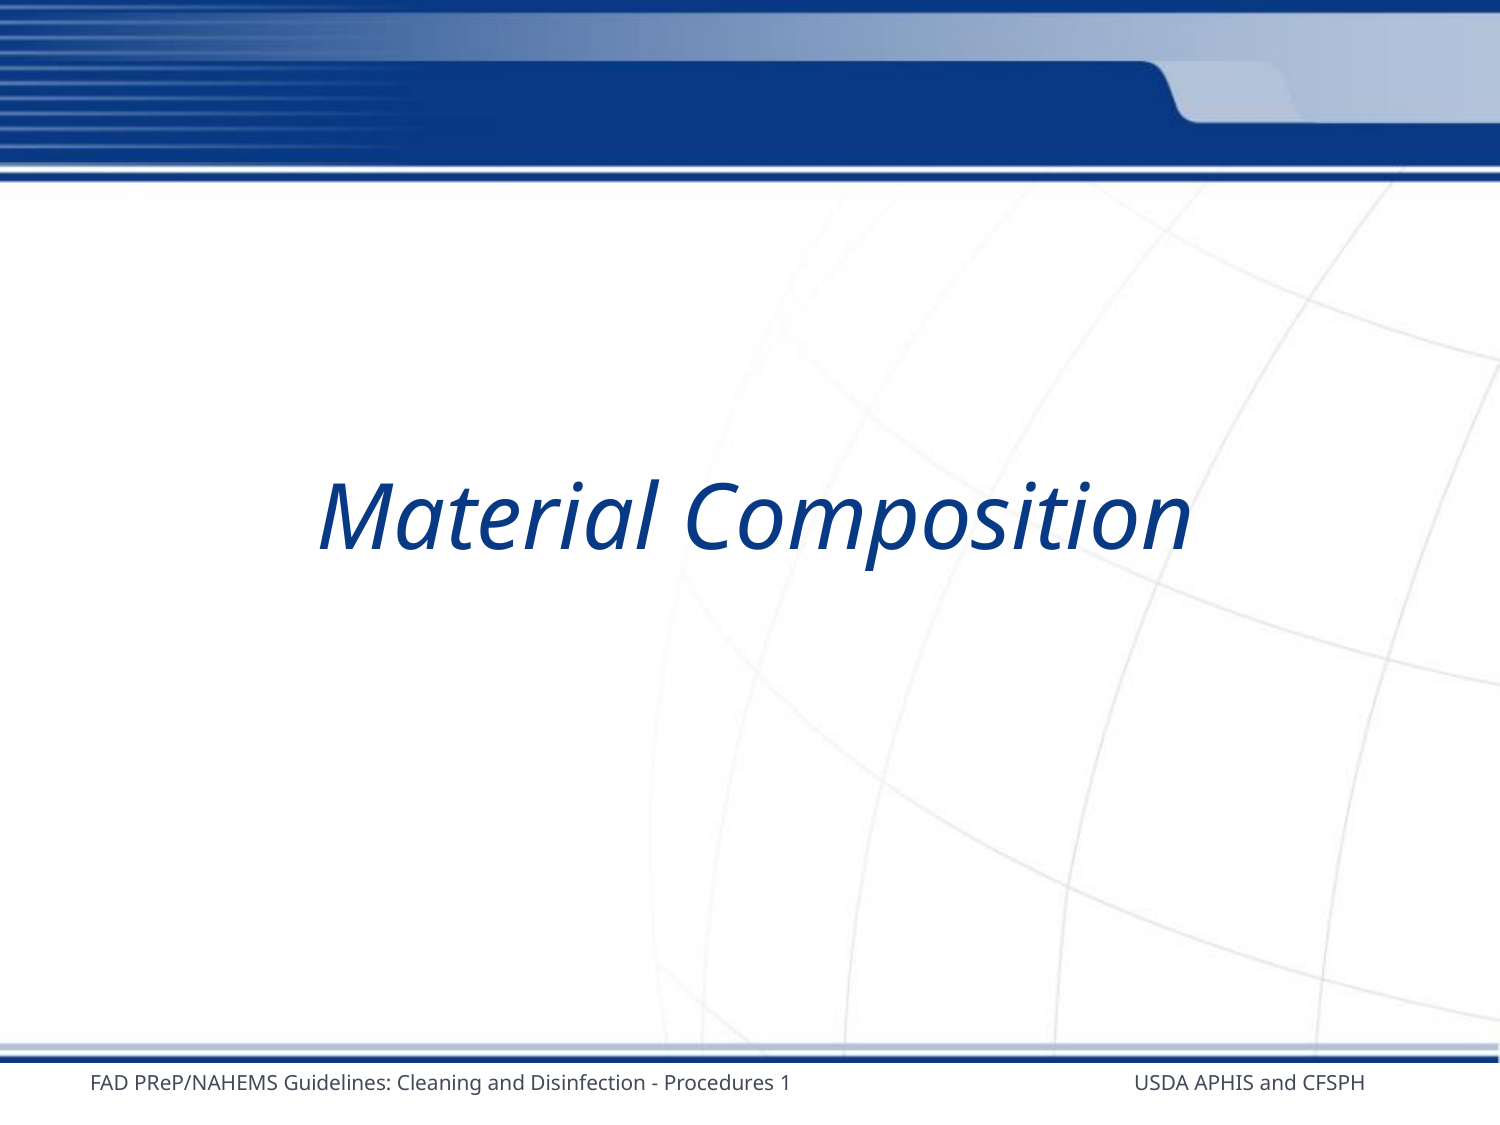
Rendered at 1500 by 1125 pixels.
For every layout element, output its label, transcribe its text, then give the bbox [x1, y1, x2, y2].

title Material Composition [118, 450, 1394, 884]
slide_number USDA APHIS and CFSPH [1074, 1042, 1425, 1103]
picture [0, 0, 1500, 1063]
footer FAD PReP/NAHEMS Guidelines: Cleaning and Disinfection - Procedures 1 [75, 1042, 825, 1103]
